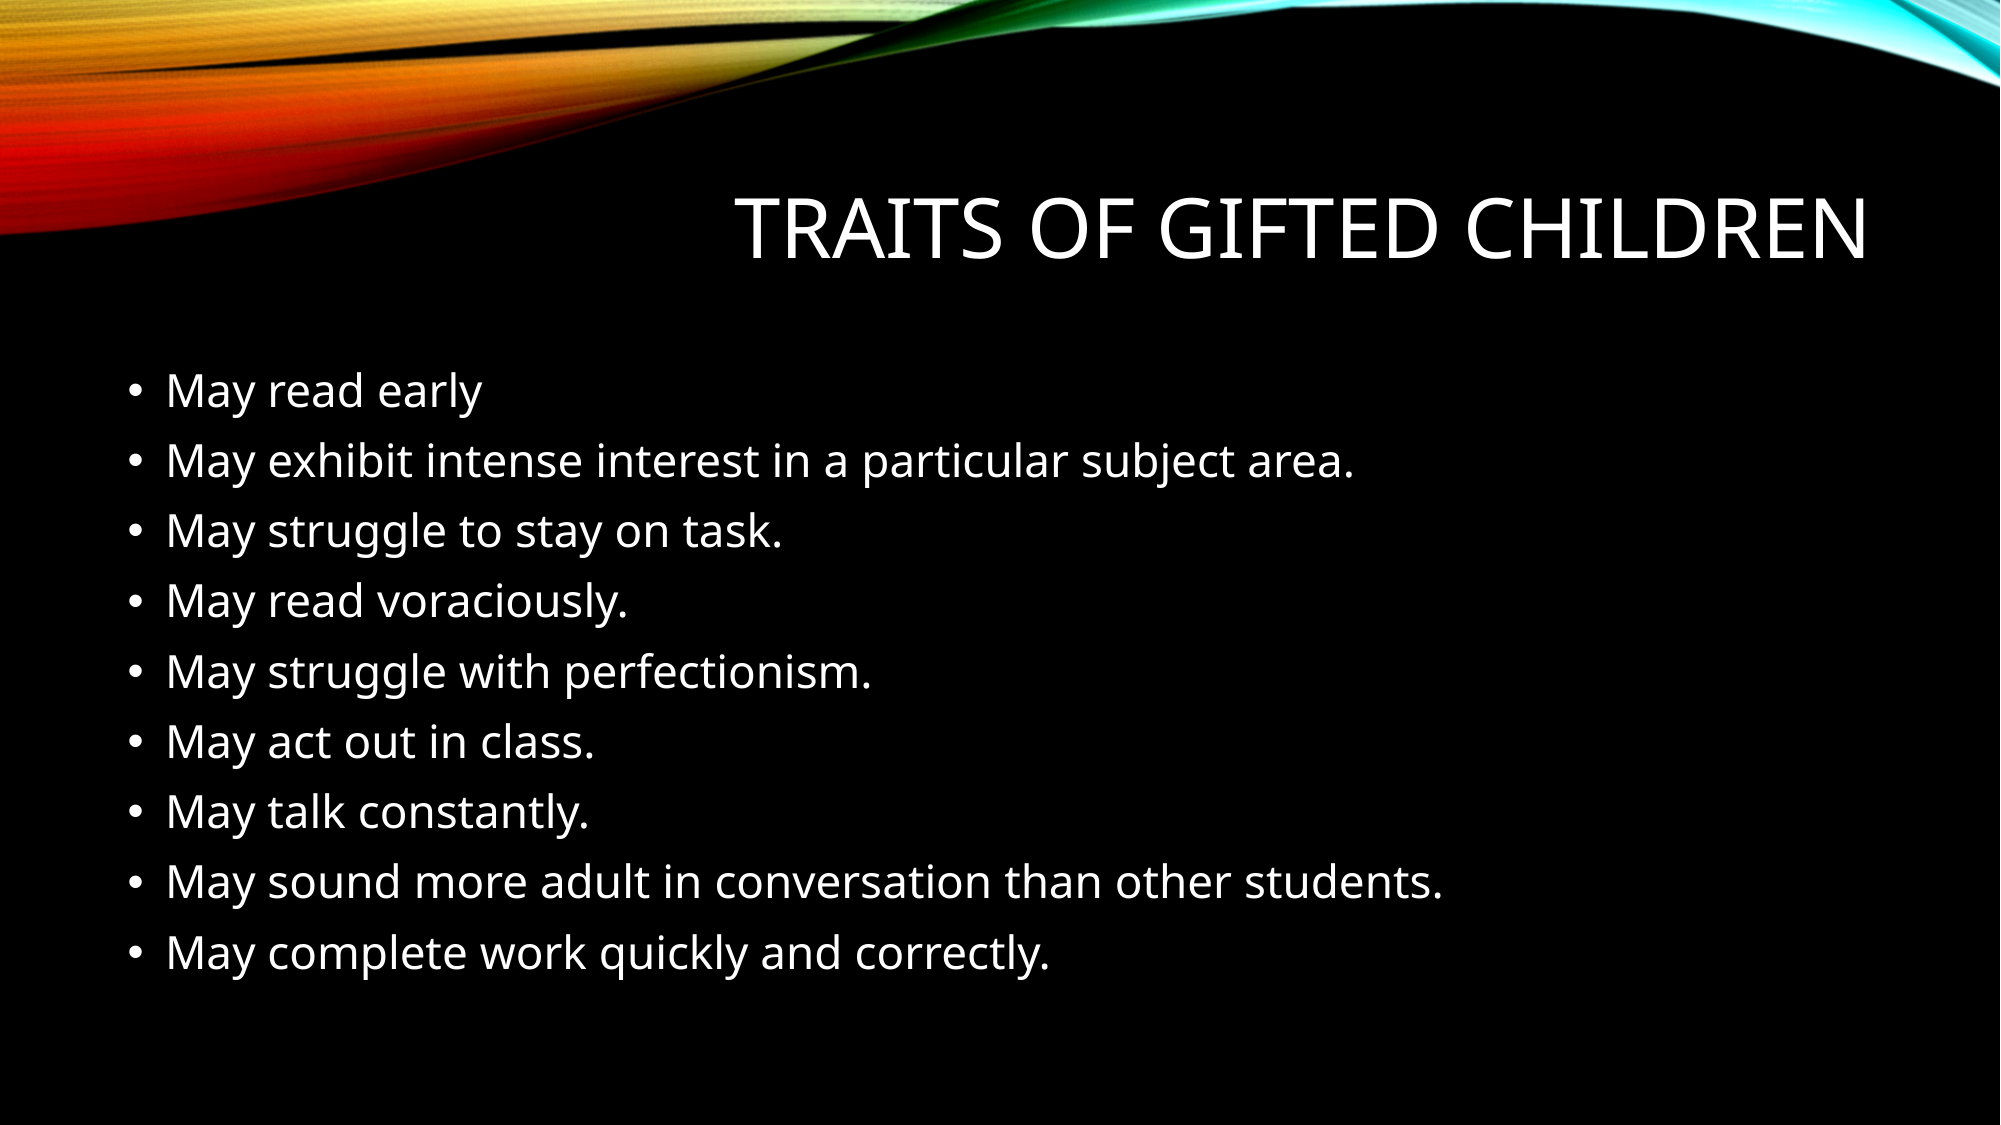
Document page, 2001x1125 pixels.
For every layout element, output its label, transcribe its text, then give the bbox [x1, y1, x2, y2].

list May read early May exhibit intense interest in a particular subject area. May struggle to stay on task. May read voraciously. May struggle with perfectionism. May act out in class. May talk constantly. May sound more adult in conversation than other students. May complete work quickly and correctly. [112, 360, 1888, 1021]
picture [0, 0, 2000, 237]
title Traits of gifted children [474, 125, 1888, 338]
